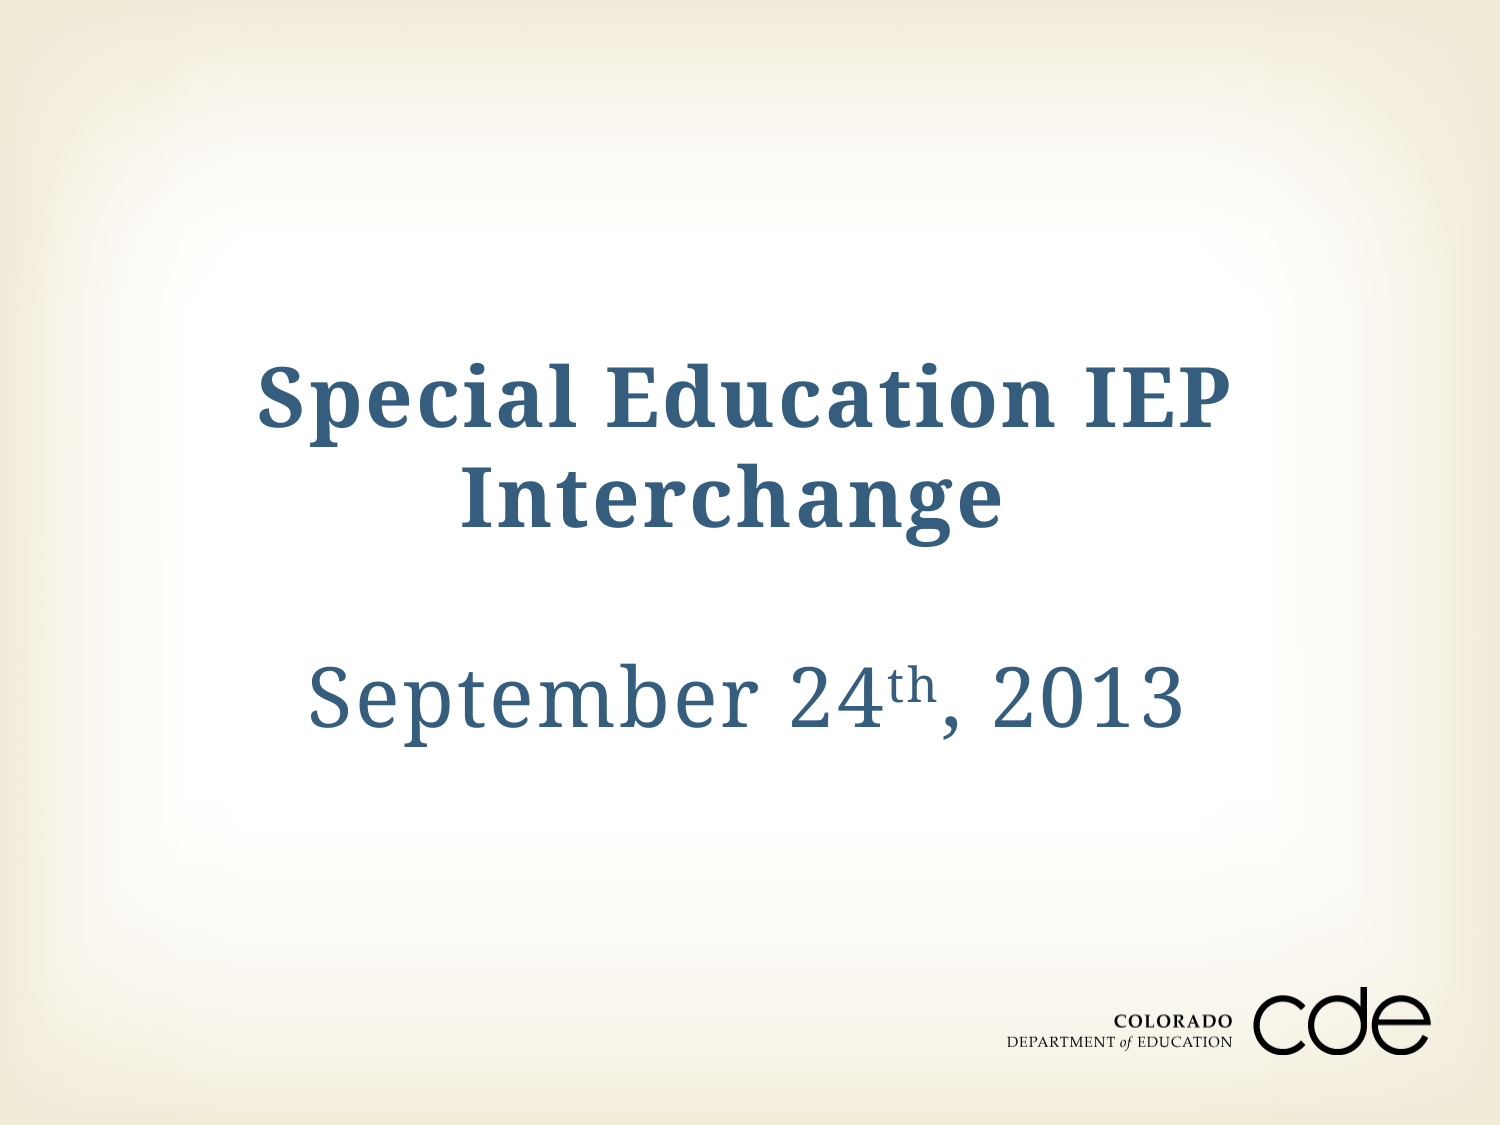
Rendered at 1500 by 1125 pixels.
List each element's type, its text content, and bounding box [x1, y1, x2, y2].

title Special Education IEP Interchange September 24th, 2013 [62, 359, 1431, 630]
picture [0, 0, 1500, 1125]
